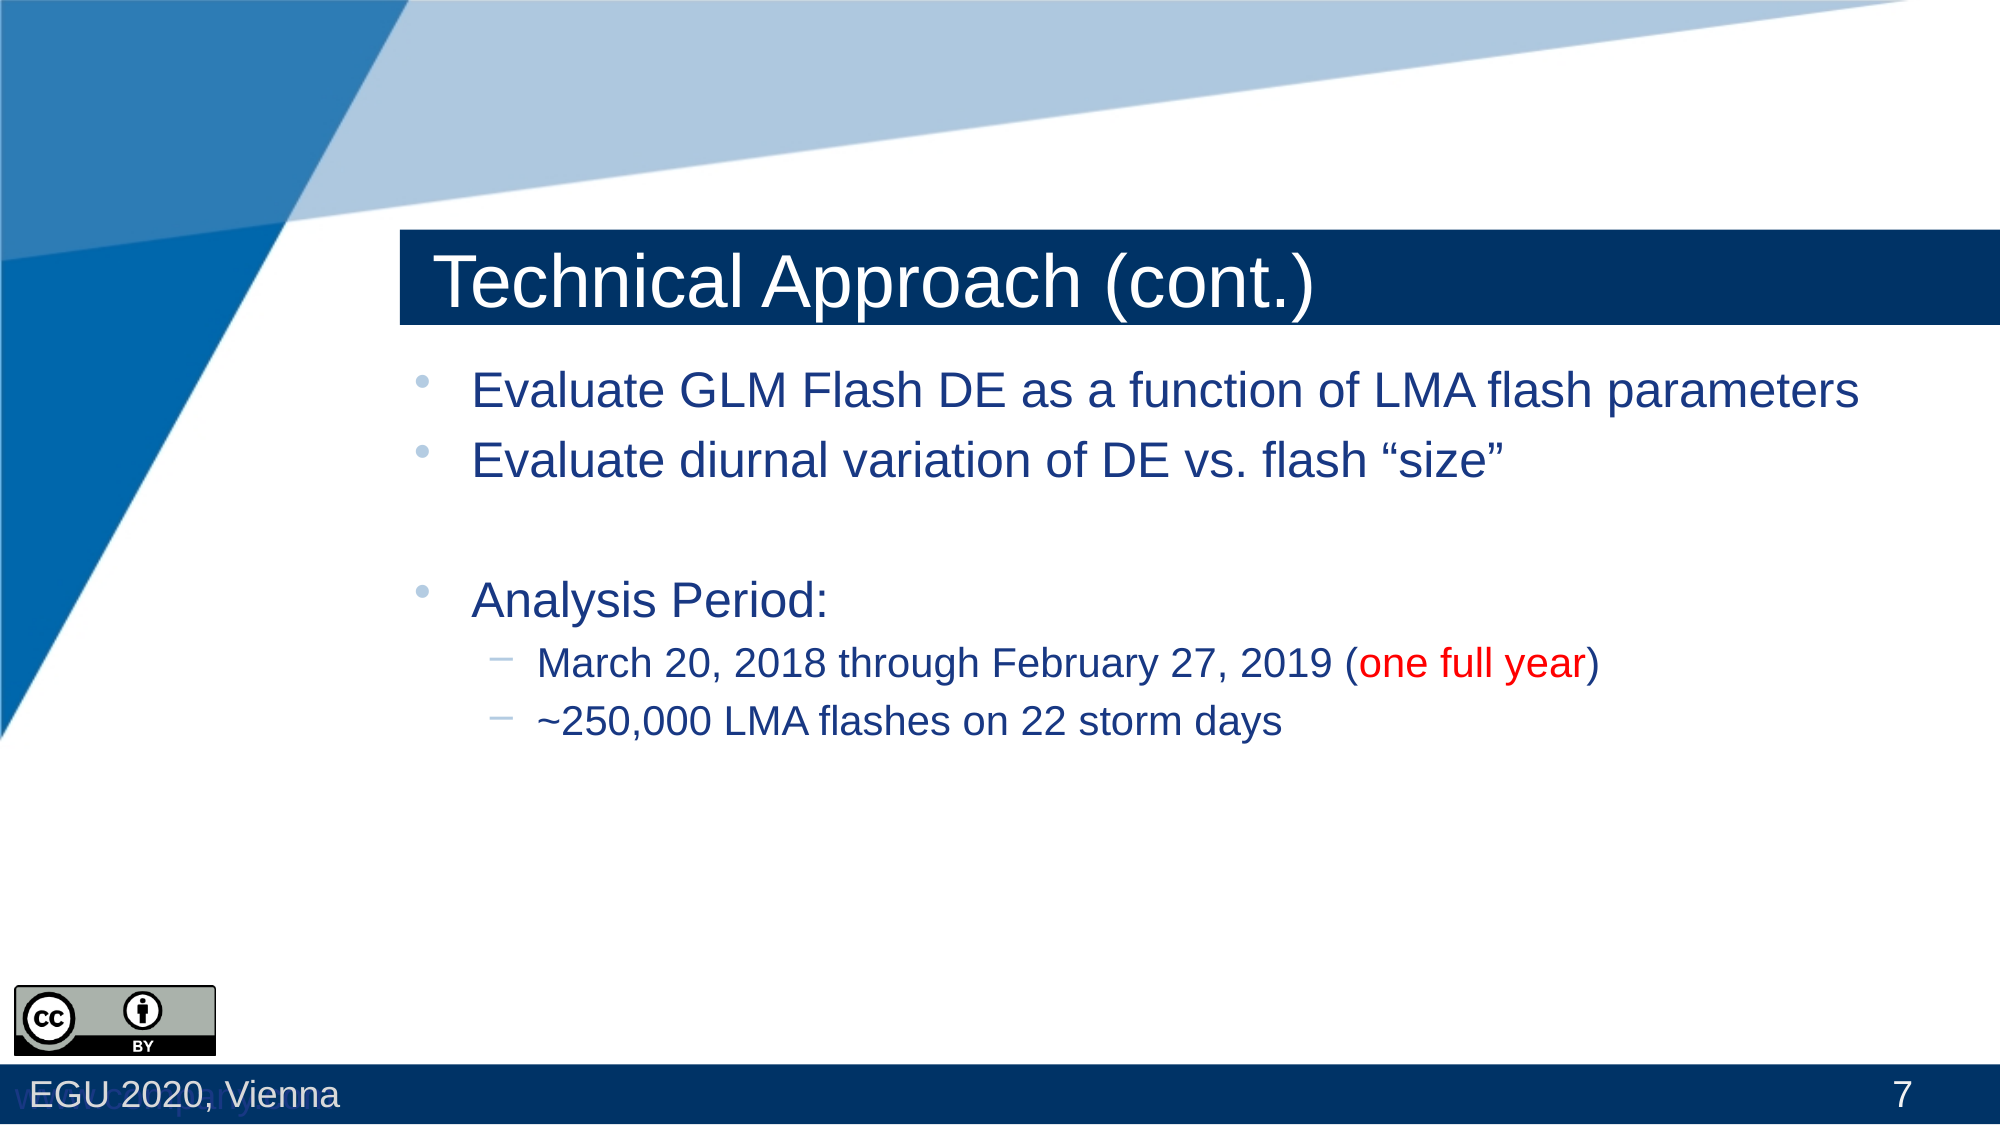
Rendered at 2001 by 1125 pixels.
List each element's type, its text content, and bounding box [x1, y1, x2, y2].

title Technical Approach (cont.) [399, 229, 2000, 325]
picture [0, 0, 2000, 842]
list Evaluate GLM Flash DE as a function of LMA flash parameters Evaluate diurnal variation of DE vs. flash “size” Analysis Period: March 20, 2018 through February 27, 2019 (one full year) ~250,000 LMA flashes on 22 storm days [399, 350, 1967, 1013]
picture [14, 985, 216, 1056]
